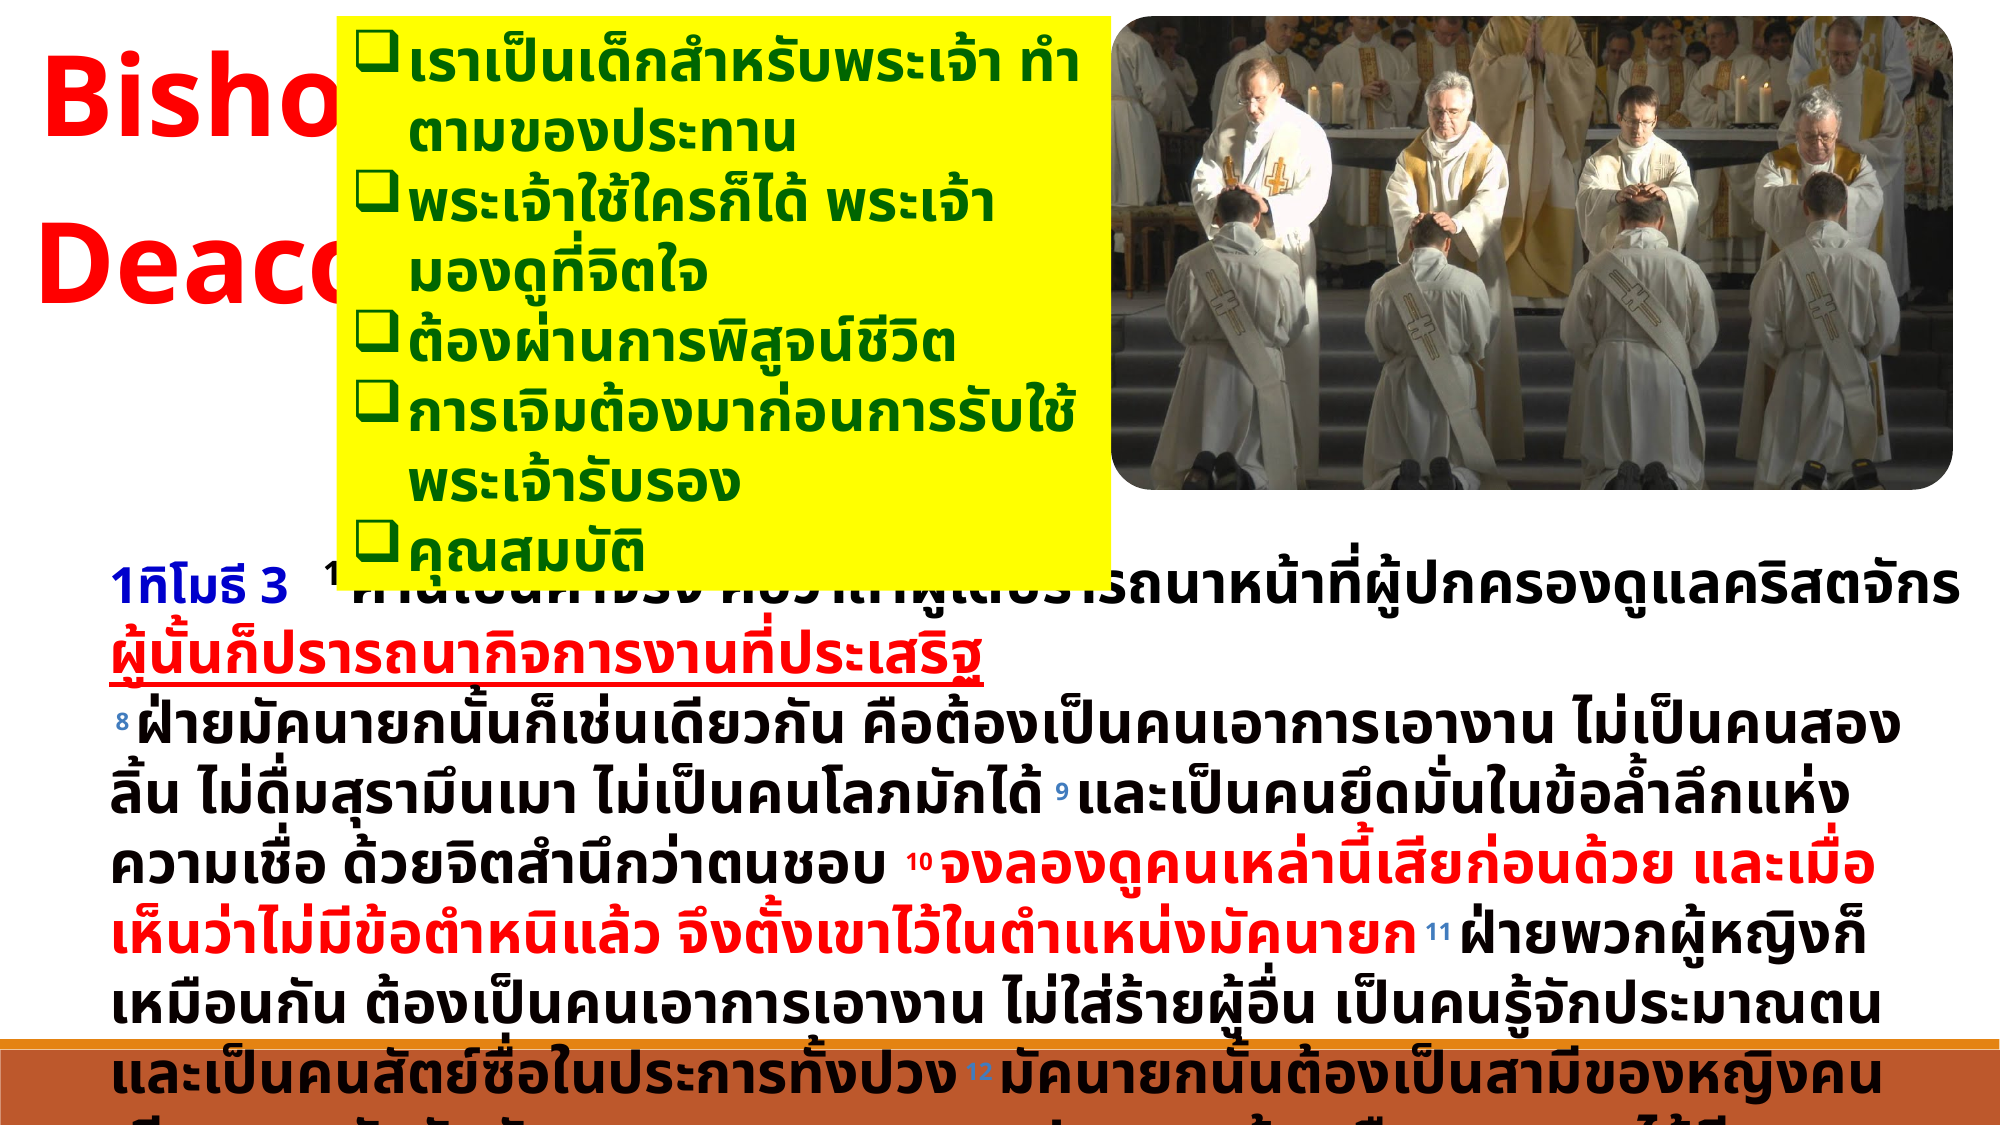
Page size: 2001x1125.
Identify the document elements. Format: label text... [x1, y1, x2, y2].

text_box 1ทิโมธี 3 1 คำ​นี้​เป็น​คำ​จริง คือ​ว่า​ถ้า​ผู้ใด​ปรารถนา​หน้าที่​ผู้ปกครอง​ดูแล​คริสตจักร ผู้​นั้น​ก็​ปรารถนา​กิจการ​งาน​ที่​ประเสริฐ​ 8 ฝ่าย​มัคนายก​นั้น​ก็​เช่น​เดียว​กัน คือ​ต้อง​เป็น​คน​เอา​การ​เอา​งาน ไม่​เป็น​คน​สอง​ลิ้น ไม่​ดื่ม​สุรา​มึน​เมา ไม่​เป็น​คน​โลภ​มัก​ได้​ 9 และ​เป็น​คน​ยึด​มั่น​ใน​ข้อ​ล้ำ​ลึก​แห่ง​ความ​เชื่อ ด้วย​จิตสำนึก​ว่า​ตน​ชอบ​ 10 จง​ลอง​ดู​คน​เหล่า​นี้​เสียก่อน​ด้วย และ​เมื่อ​เห็น​ว่า​ไม่​มี​ข้อ​ตำหนิ​แล้ว จึง​ตั้ง​เขา​ไว้​ใน​ตำแหน่ง​มัคนายก​ 11 ฝ่าย​พวก​ผู้หญิง​ก็​เหมือน​กัน ต้อง​เป็น​คน​เอา​การ​เอา​งาน ไม่​ใส่​ร้าย​ผู้อื่น เป็น​คน​รู้จัก​ประมาณ​ตน และ​เป็น​คน​สัตย์​ซื่อ​ใน​ประการ​ทั้ง​ปวง​ 12 มัคนายก​นั้น​ต้อง​เป็น​สามี​ของ​หญิง​คน​เดียว และ​บังคับ​บัญชา​บุตร​ของ​ตน และ​ปกครอง​บ้าน​เรือน​ของ​ตน​ได้​ดี​ 13 เพราะ​ว่า​คน​ที่​ทำ​หน้าที่​มัคนายก​ได้​ดี​ก็​มี​เกียรติ และ​มี​ใจ​กล้า​เป็น​อัน​มาก​เพราะ​ความ​เชื่อ​ซึ่ง​มี​ใน​พระ​เยซู​คริสต์​ [94, 537, 1978, 1125]
text_box เราเป็นเด็กสำหรับพระเจ้า ทำตามของประทาน พระเจ้าใช้ใครก็ได้ พระเจ้ามองดูที่จิตใจ ต้องผ่านการพิสูจน์ชีวิต การเจิมต้องมาก่อนการรับใช้ พระเจ้ารับรอง คุณสมบัติ [336, 16, 1112, 591]
text_box Deacons [17, 183, 336, 334]
text_box Bishop [23, 16, 336, 166]
picture [1110, 15, 1954, 491]
